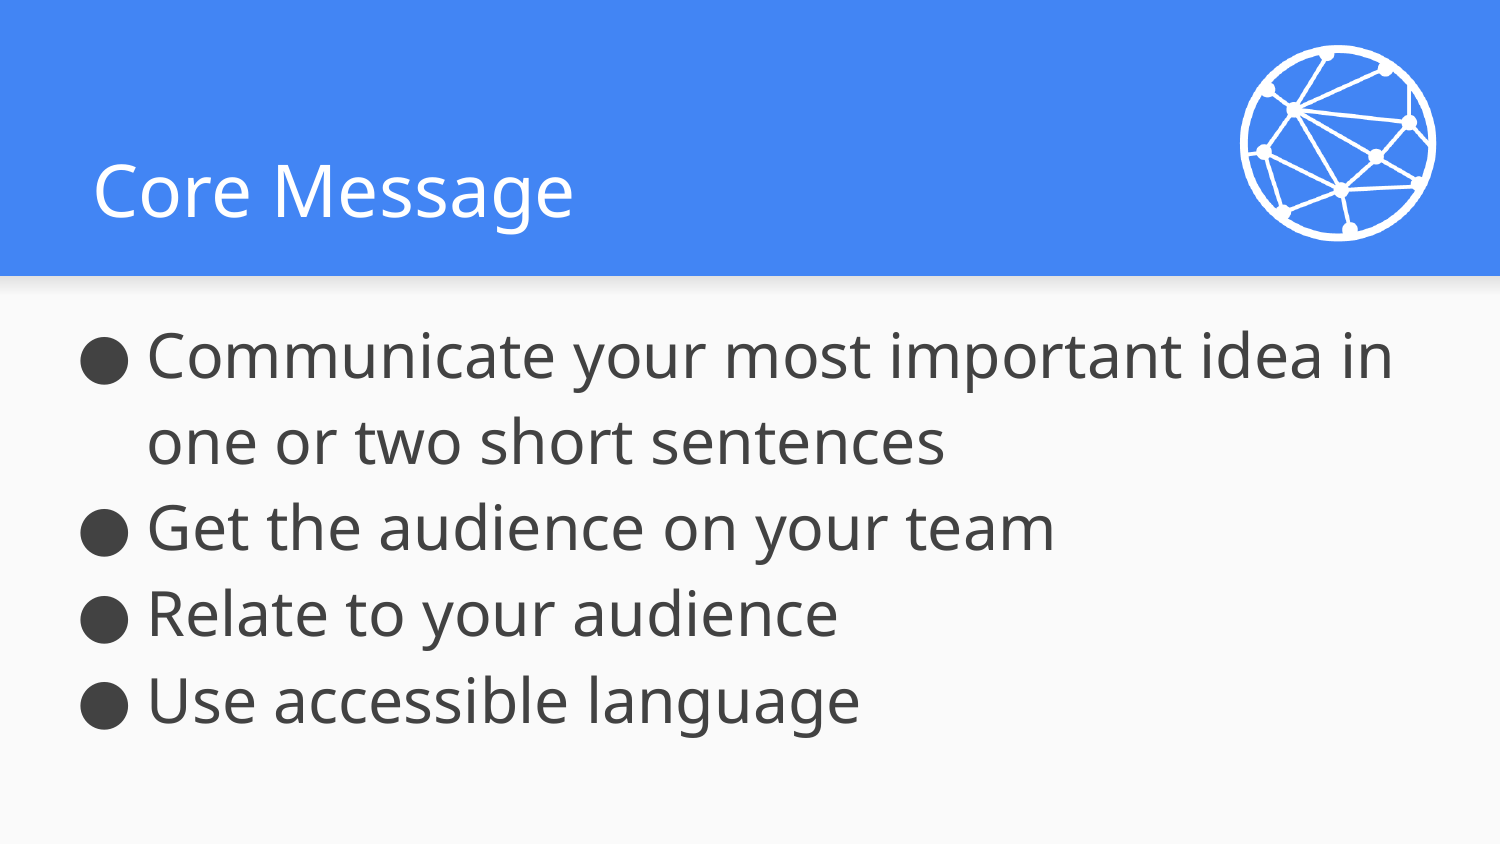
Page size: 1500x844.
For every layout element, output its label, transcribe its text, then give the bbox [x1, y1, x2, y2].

title Core Message [77, 121, 1171, 248]
picture [1176, 0, 1500, 305]
list Communicate your most important idea in one or two short sentences Get the audience on your team Relate to your audience Use accessible language [56, 289, 1427, 810]
